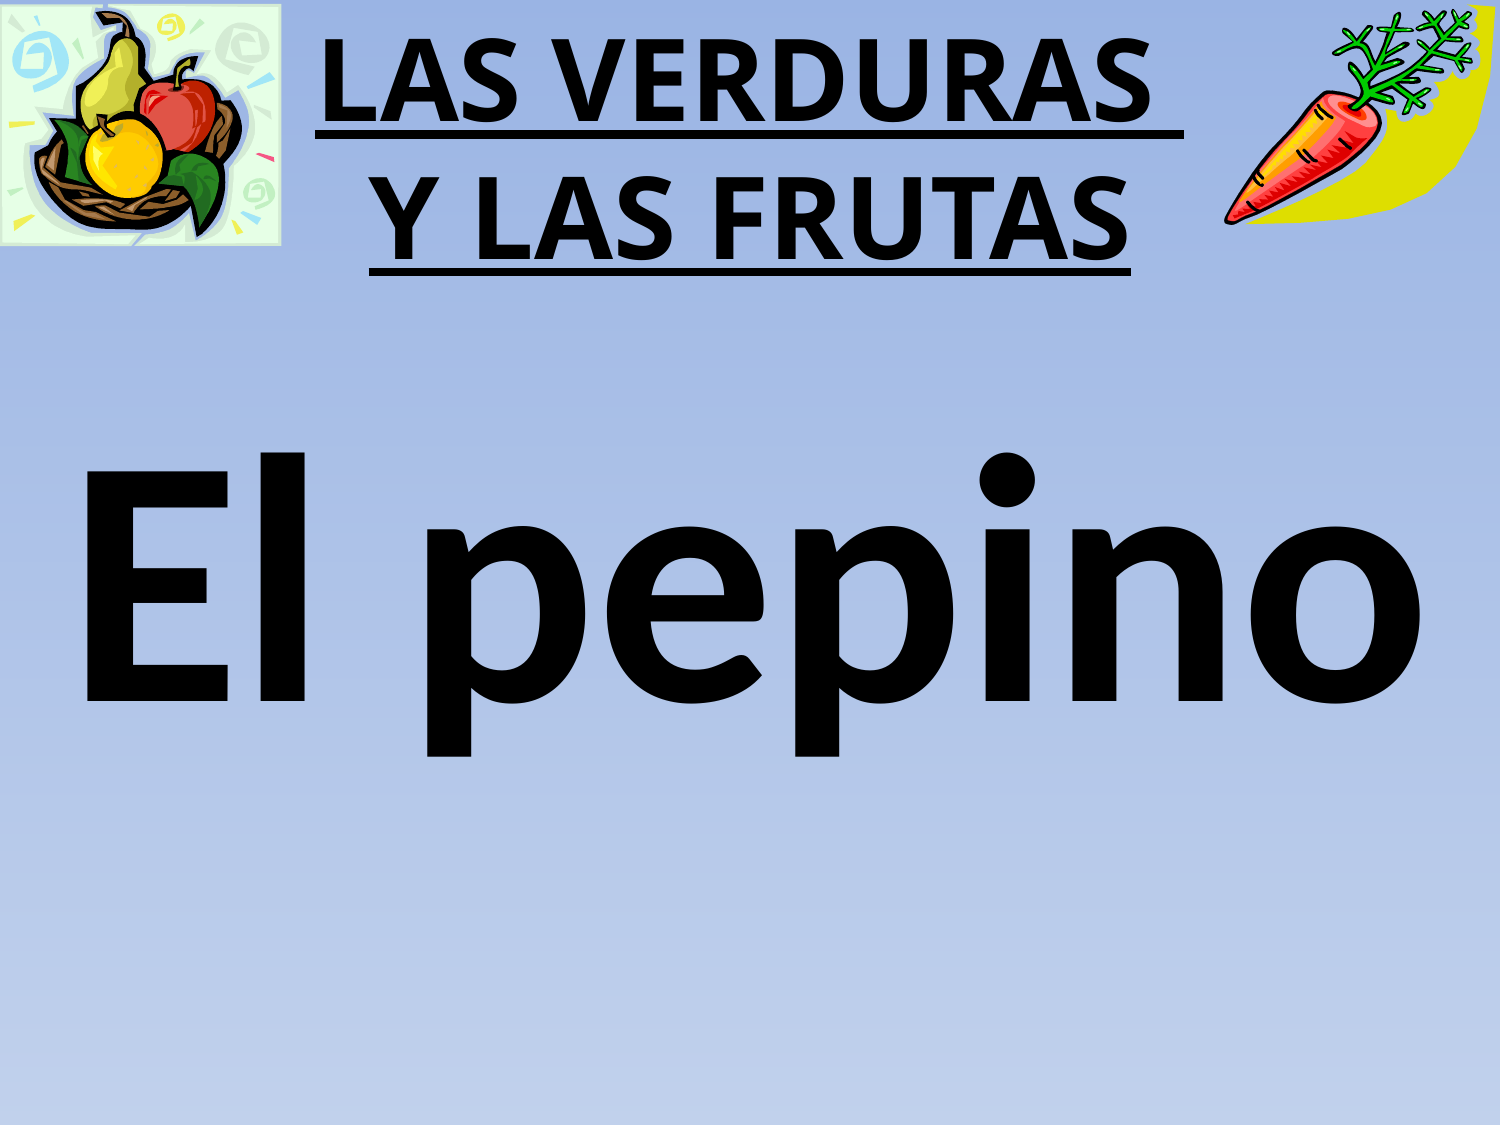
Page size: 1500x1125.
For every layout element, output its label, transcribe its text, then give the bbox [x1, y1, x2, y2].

picture [1220, 0, 1500, 226]
picture [0, 0, 286, 251]
text_box El pepino [0, 340, 1500, 780]
text_box LAS VERDURAS Y LAS FRUTAS [0, 0, 1500, 290]
